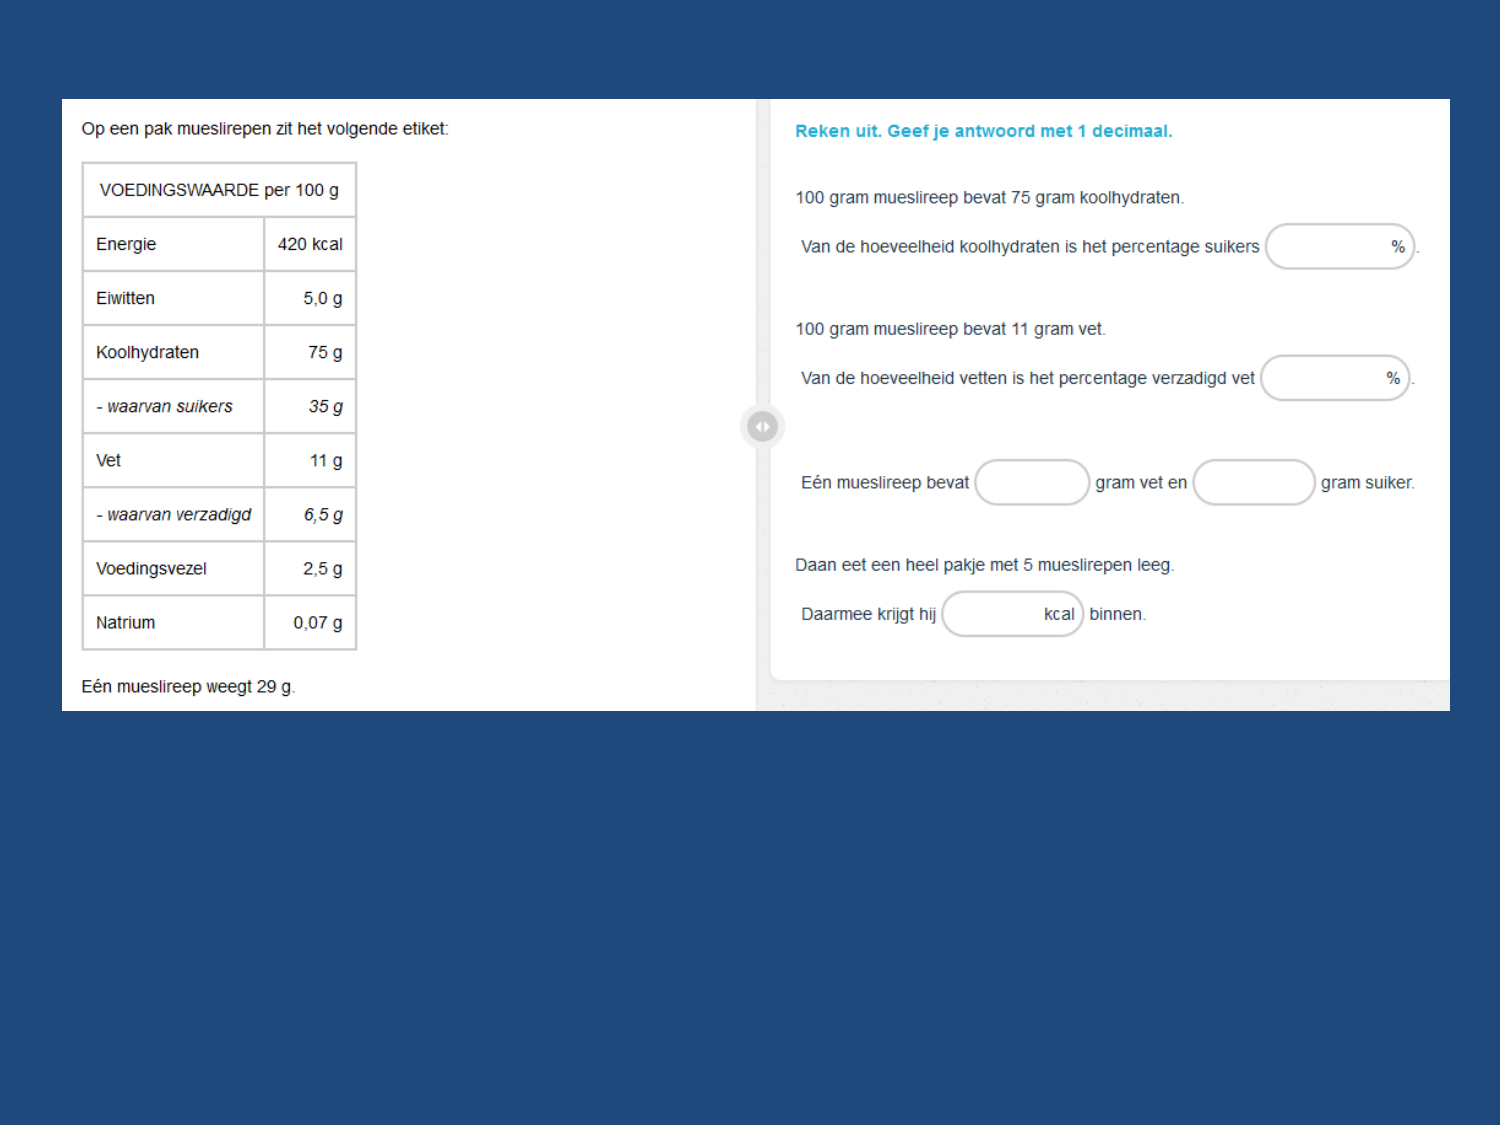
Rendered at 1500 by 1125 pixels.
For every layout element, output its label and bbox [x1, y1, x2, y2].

picture [62, 99, 1451, 711]
